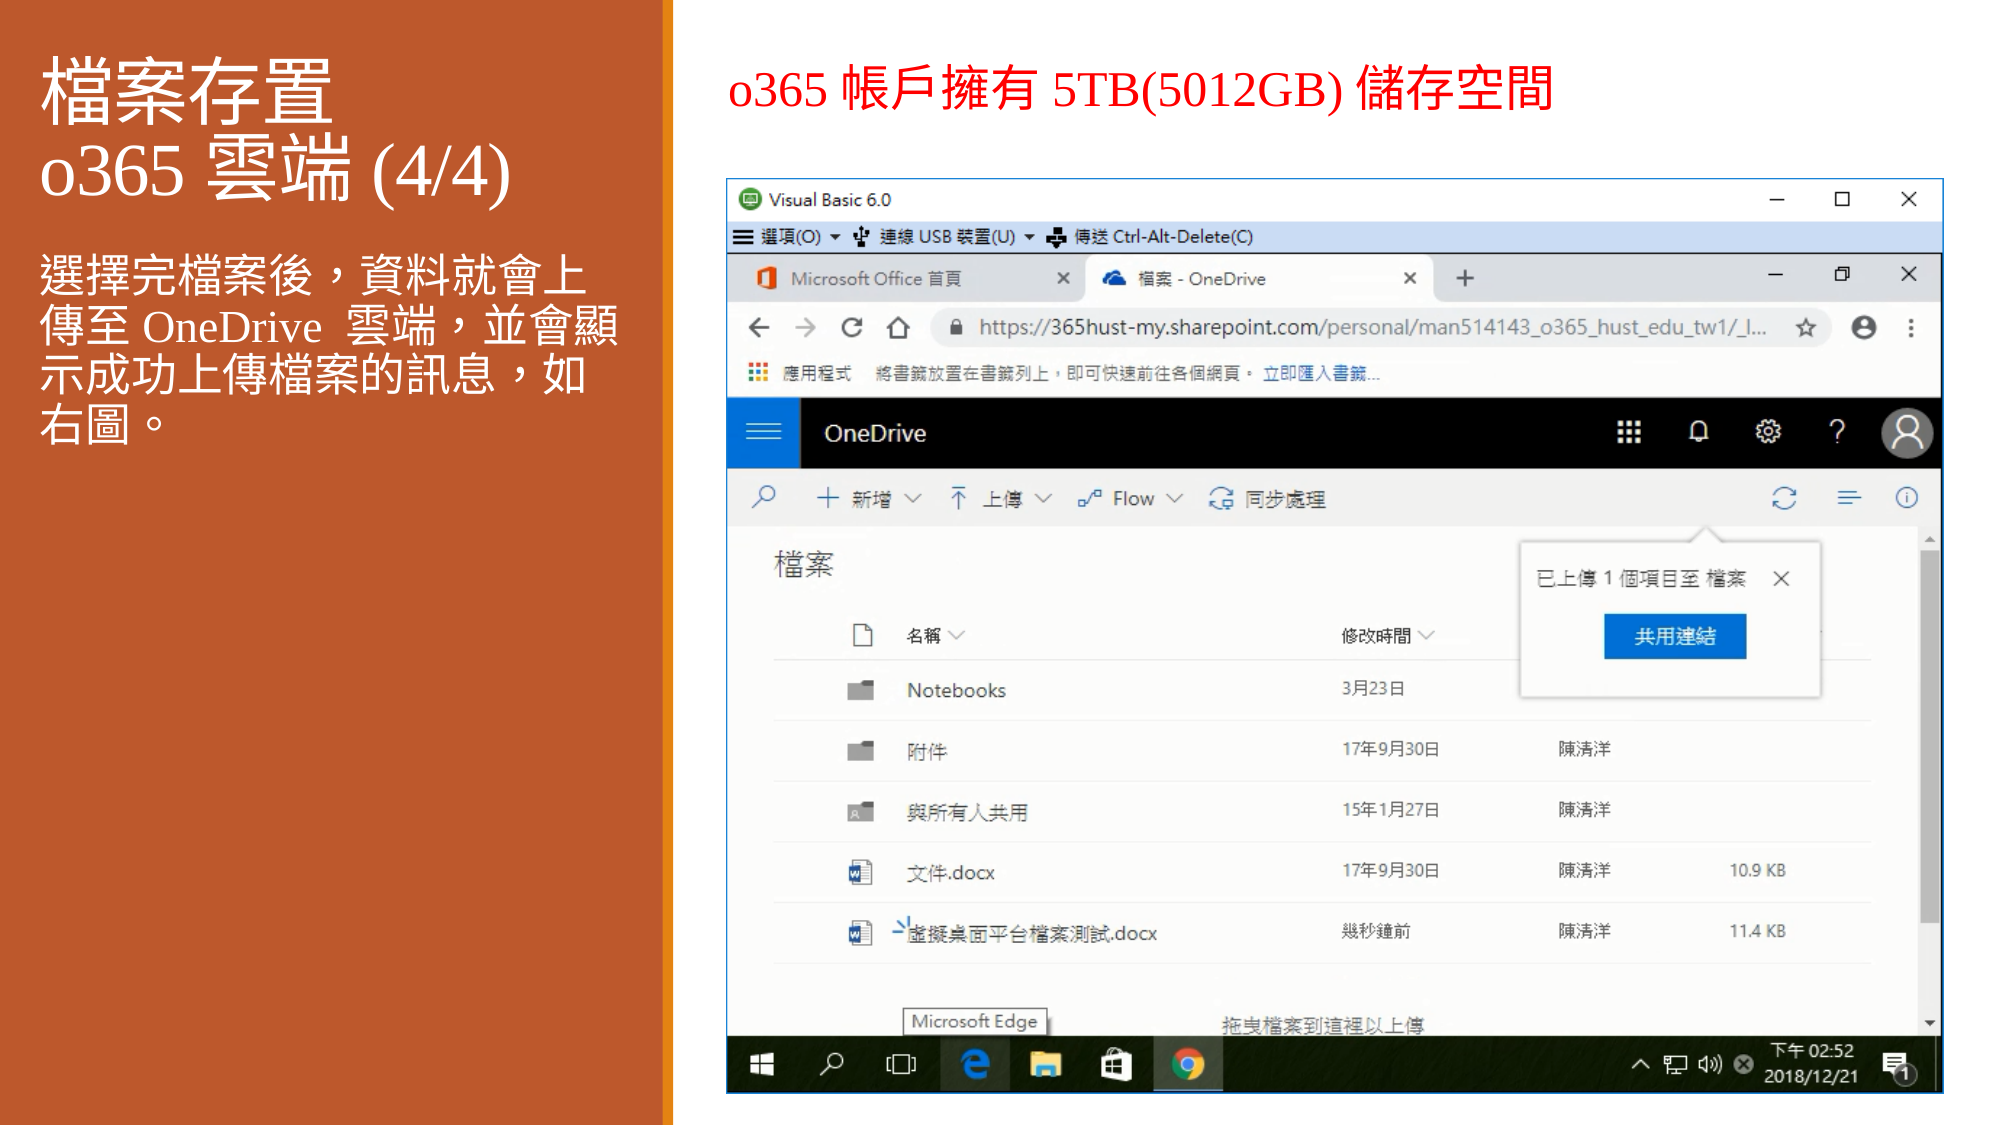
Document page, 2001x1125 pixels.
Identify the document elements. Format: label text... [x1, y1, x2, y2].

title 檔案存置 o365雲端(4/4) [24, 42, 652, 219]
list 選擇完檔案後，資料就會上傳至OneDrive 雲端，並會顯示成功上傳檔案的訊息，如右圖。 [24, 245, 638, 1094]
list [726, 177, 1944, 1095]
text_box o365帳戶擁有5TB(5012GB)儲存空間 [713, 48, 1571, 124]
